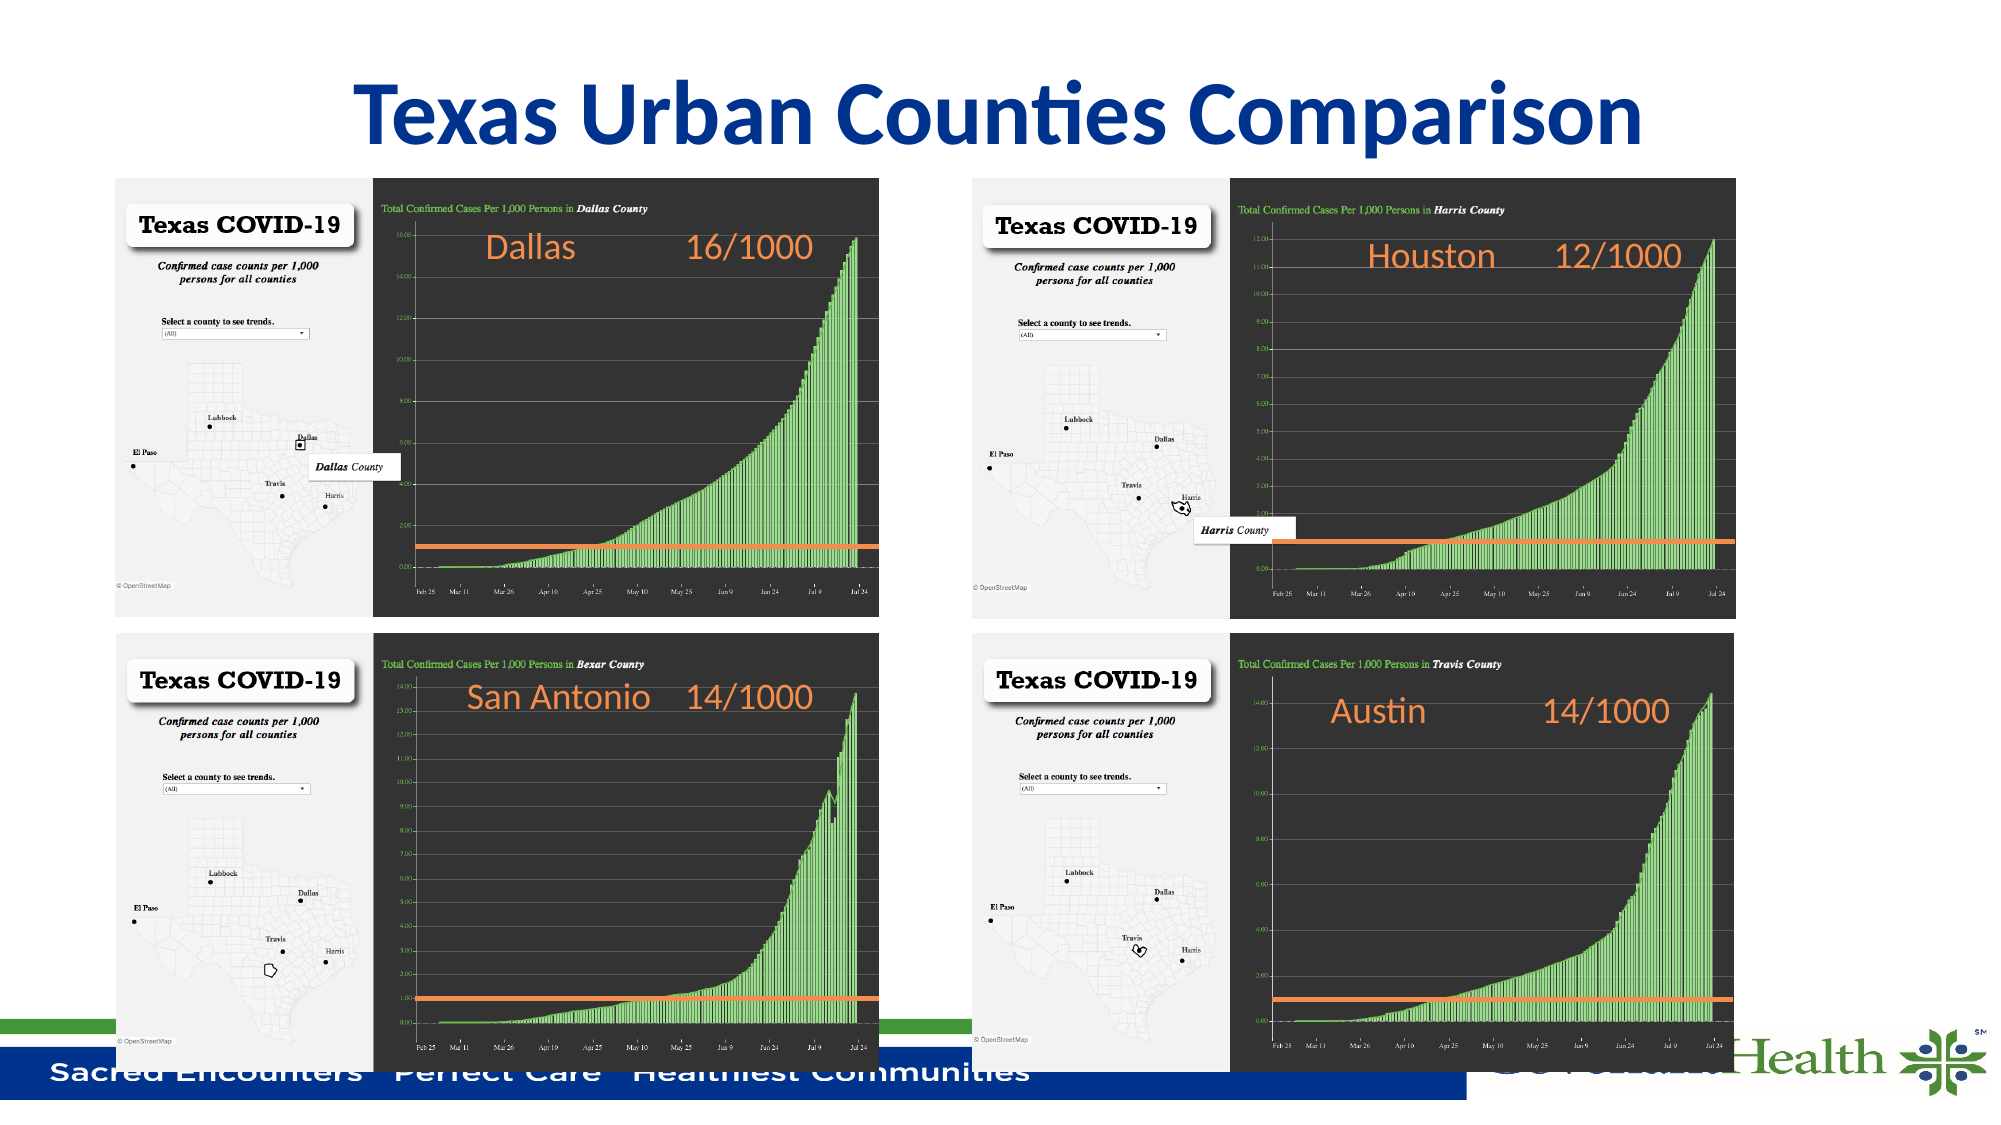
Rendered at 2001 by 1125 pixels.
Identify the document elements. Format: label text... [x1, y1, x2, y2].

picture [972, 178, 1736, 619]
picture [50, 633, 1987, 1096]
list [115, 178, 880, 617]
title Texas Urban Counties Comparison [99, 45, 1900, 233]
